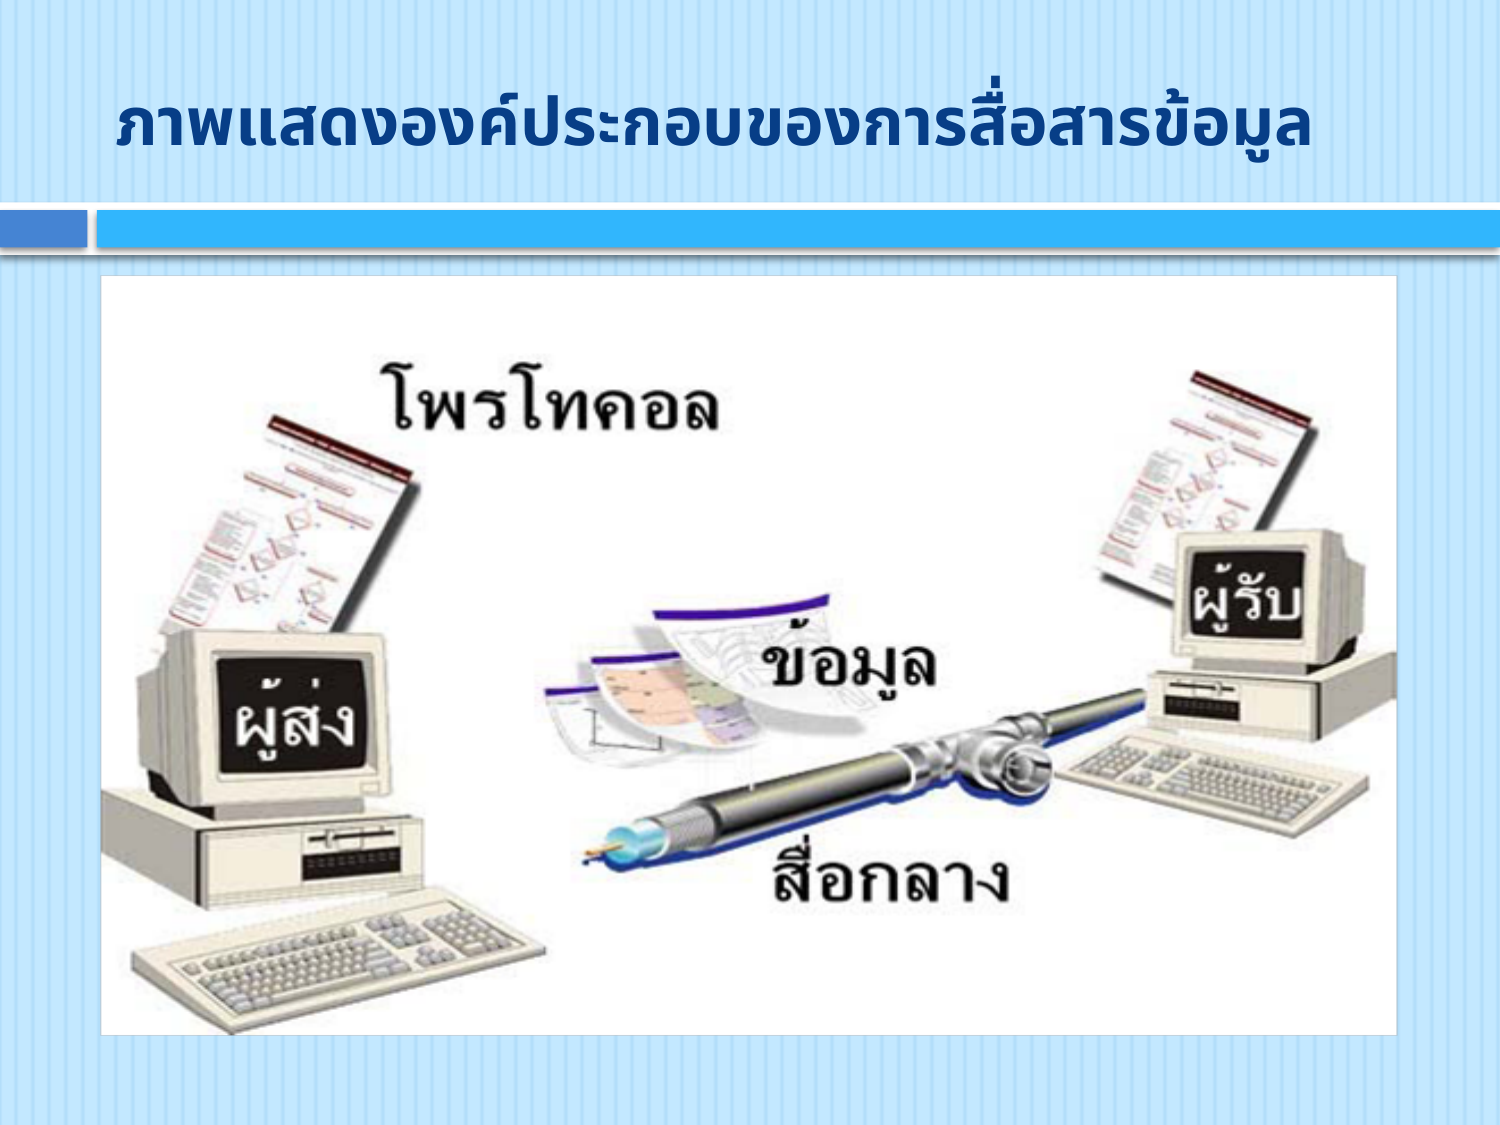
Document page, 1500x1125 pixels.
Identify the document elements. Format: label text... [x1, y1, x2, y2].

picture [99, 274, 1401, 1038]
title ภาพแสดงองค์ประกอบของการสื่อสารข้อมูล [100, 37, 1438, 200]
